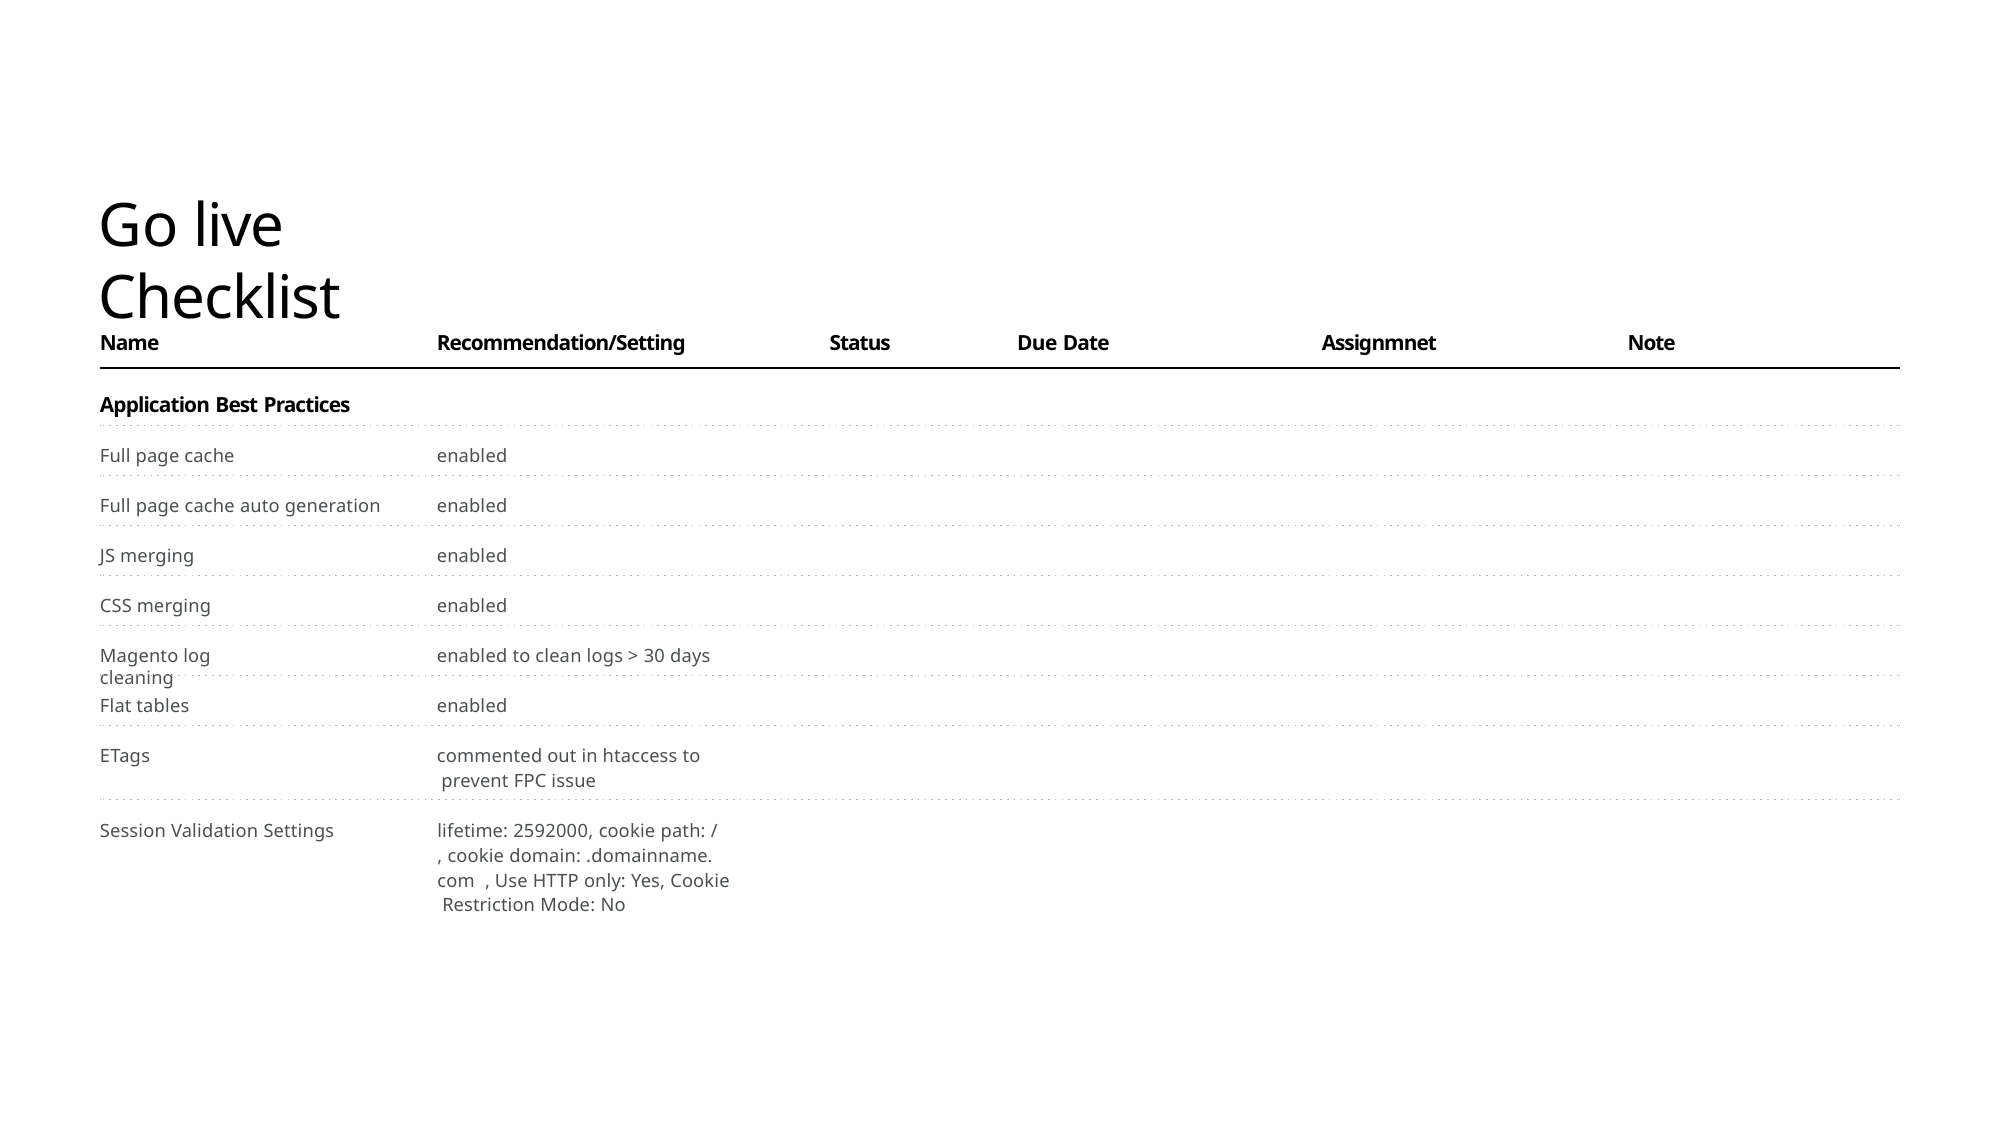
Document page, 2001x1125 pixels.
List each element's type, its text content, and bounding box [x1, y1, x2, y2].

text_box Due Date [1015, 327, 1113, 354]
text_box Name [98, 327, 162, 354]
text_box Status [828, 327, 895, 354]
text_box ETags [98, 742, 153, 767]
text_box Full page cache [98, 442, 236, 467]
text_box CSS merging [98, 592, 212, 617]
text_box Recommendation/Setting [435, 327, 697, 354]
text_box Full page cache auto generation [98, 492, 382, 517]
text_box JS merging [98, 542, 195, 567]
text_box enabled [435, 692, 510, 717]
text_box enabled [435, 542, 510, 567]
text_box Session Validation Settings [98, 817, 336, 842]
text_box Application Best Practices [98, 390, 363, 417]
text_box enabled [435, 442, 510, 467]
text_box enabled [435, 592, 510, 617]
text_box enabled to clean logs > 30 days [435, 642, 713, 667]
text_box enabled [435, 492, 510, 517]
text_box Flat tables [98, 692, 192, 717]
text_box Note [1626, 327, 1679, 354]
text_box Magento log cleaning [98, 642, 290, 689]
text_box lifetime: 2592000, cookie path: / , cookie domain: .domainname. com , Use HTTP only: Yes, Cookie Restriction Mode: No [436, 814, 733, 916]
text_box commented out in htaccess to prevent FPC issue [435, 739, 704, 791]
text_box Go live Checklist [97, 184, 539, 331]
text_box Assignmnet [1320, 327, 1442, 354]
